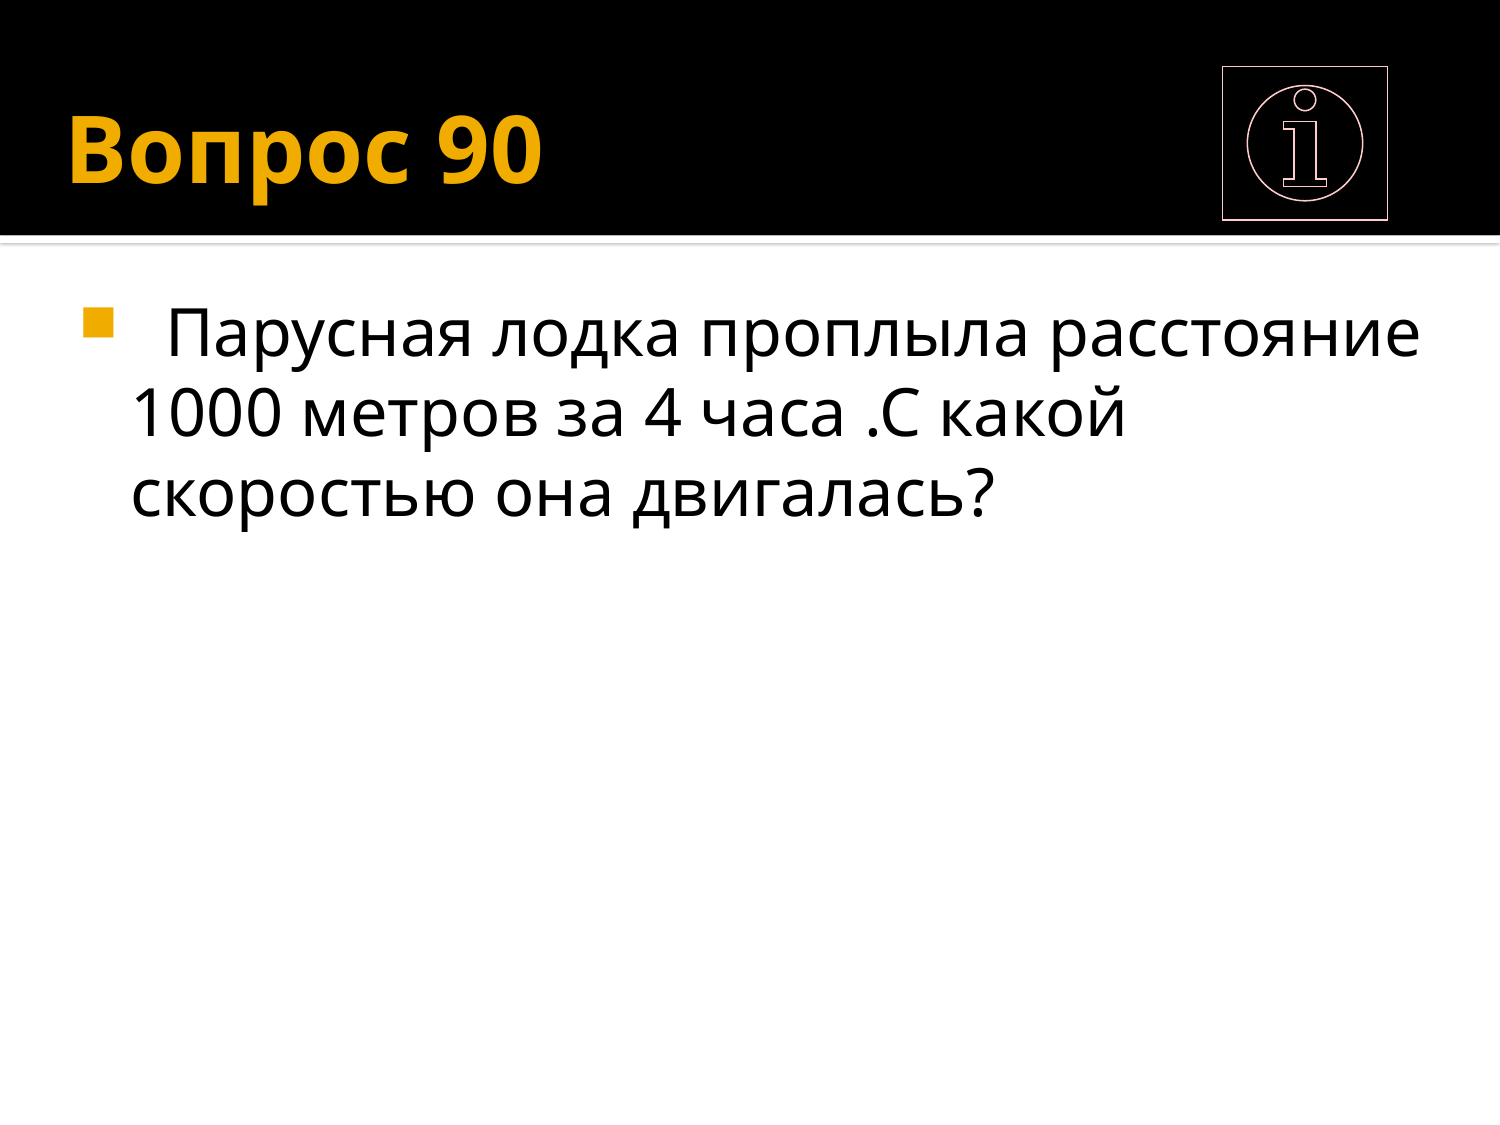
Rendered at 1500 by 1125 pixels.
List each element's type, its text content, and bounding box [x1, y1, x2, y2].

title Вопрос 90 [49, 37, 1176, 255]
text_box [1222, 66, 1388, 220]
list Парусная лодка проплыла расстояние 1000 метров за 4 часа .С какой скоростью она двигалась? [49, 275, 1451, 1001]
